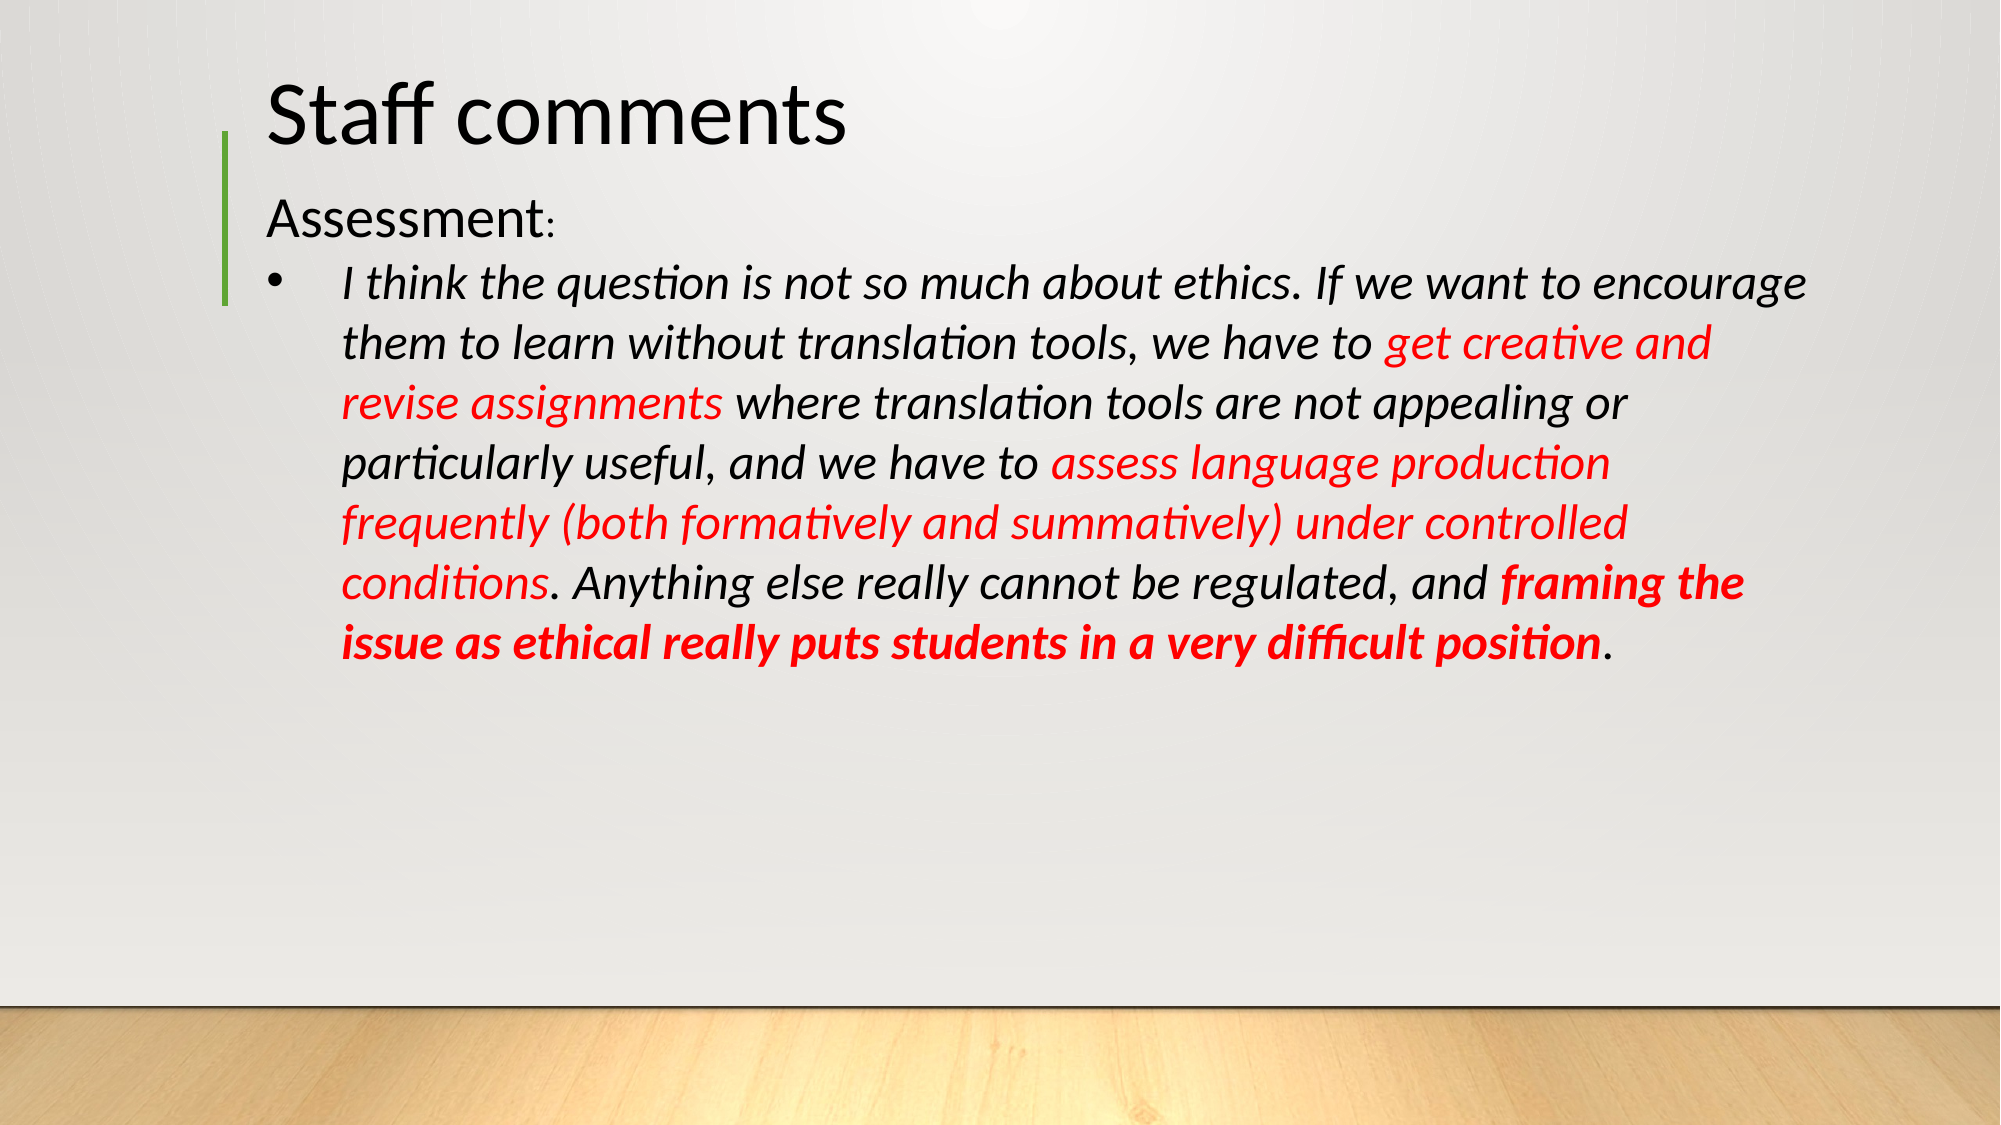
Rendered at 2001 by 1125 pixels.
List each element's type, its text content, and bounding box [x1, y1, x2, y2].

picture [0, 1006, 2000, 1125]
title Staff comments [251, 0, 1814, 172]
text_box Assessment: I think the question is not so much about ethics. If we want to encourage them to learn without translation tools, we have to get creative and revise assignments where translation tools are not appealing or particularly useful, and we have to assess language production frequently (both formatively and summatively) under controlled conditions. Anything else really cannot be regulated, and framing the issue as ethical really puts students in a very difficult position. [251, 172, 1839, 727]
